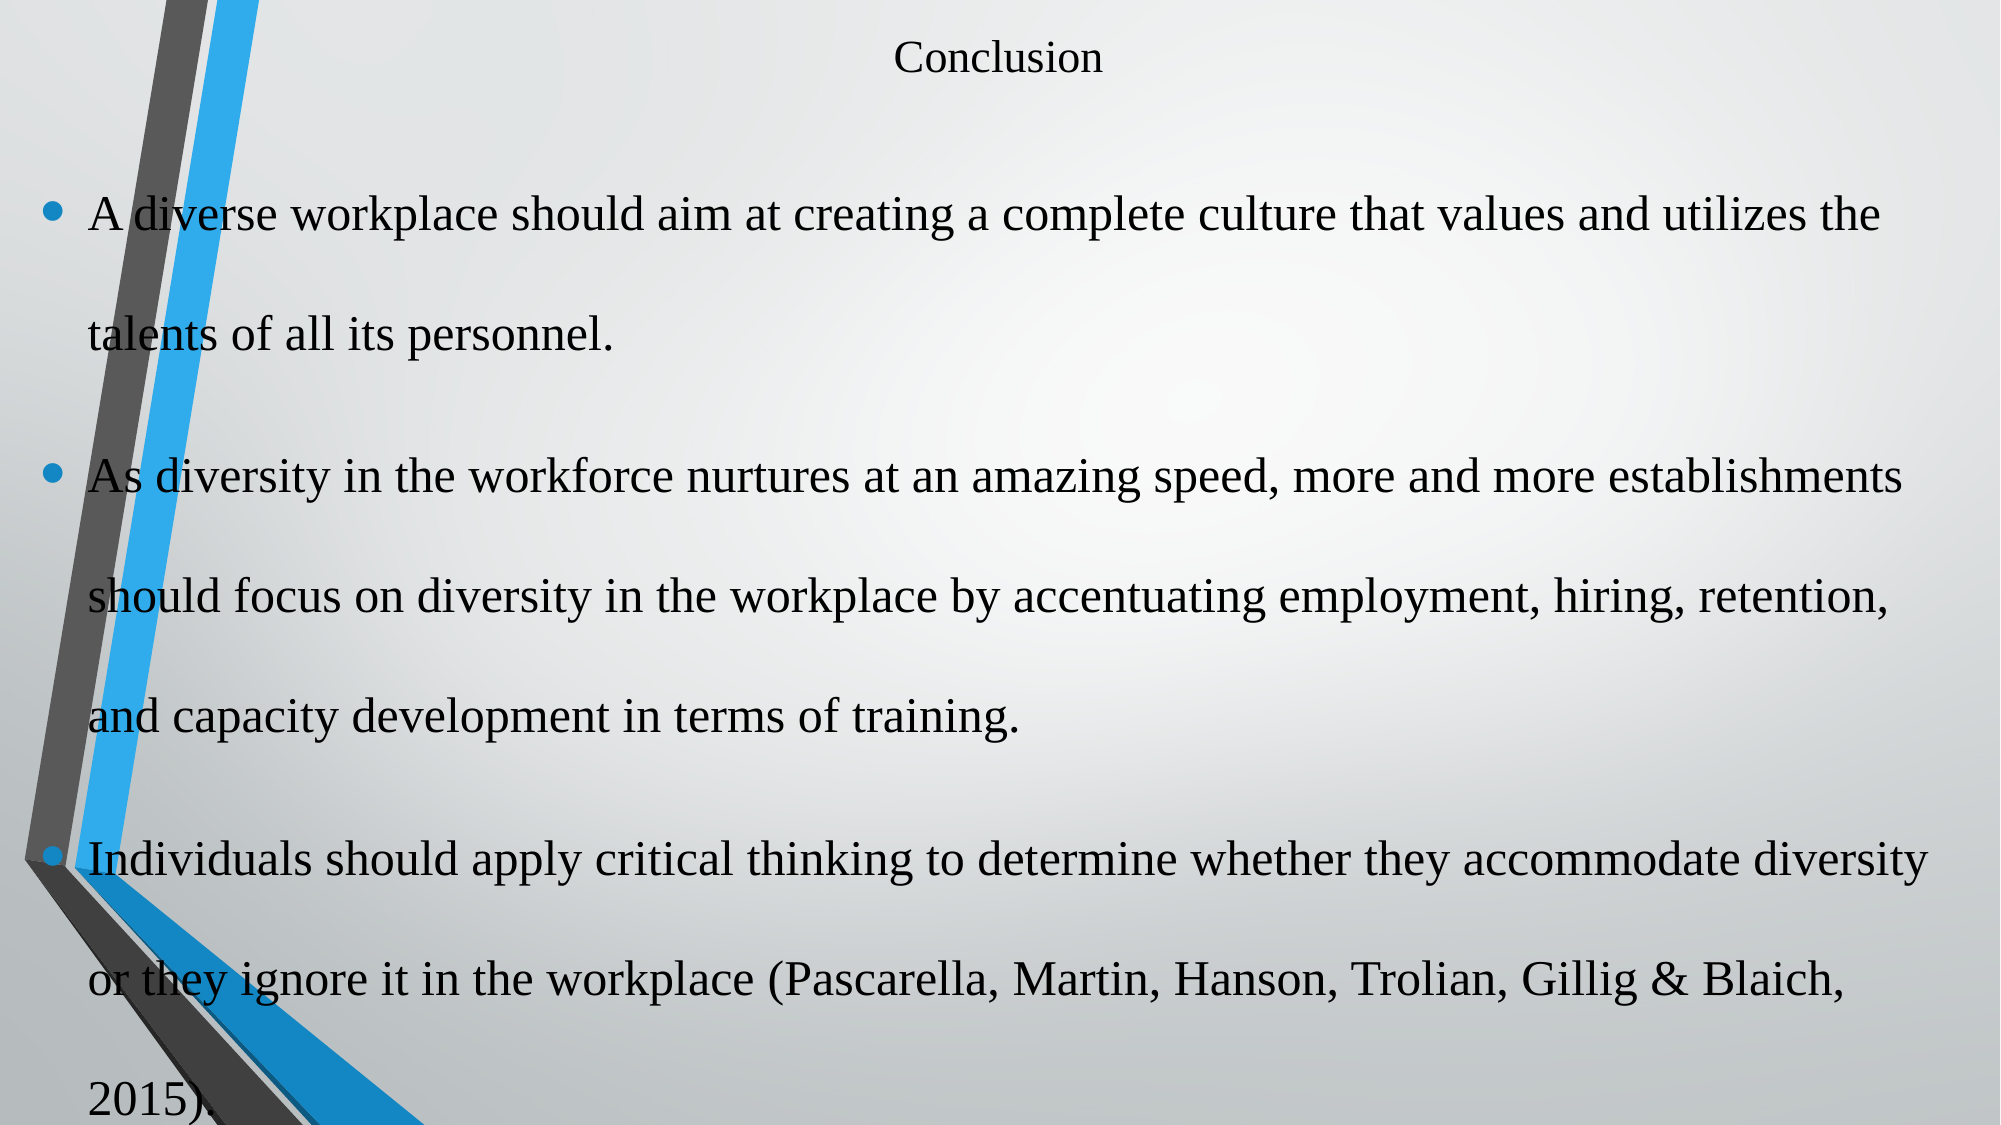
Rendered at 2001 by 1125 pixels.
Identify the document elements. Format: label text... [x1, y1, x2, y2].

list A diverse workplace should aim at creating a complete culture that values and utilizes the talents of all its personnel. As diversity in the workforce nurtures at an amazing speed, more and more establishments should focus on diversity in the workplace by accentuating employment, hiring, retention, and capacity development in terms of training. Individuals should apply critical thinking to determine whether they accommodate diversity or they ignore it in the workplace (Pascarella, Martin, Hanson, Trolian, Gillig & Blaich, 2015). [25, 120, 1972, 1125]
title Conclusion [136, 18, 1862, 89]
